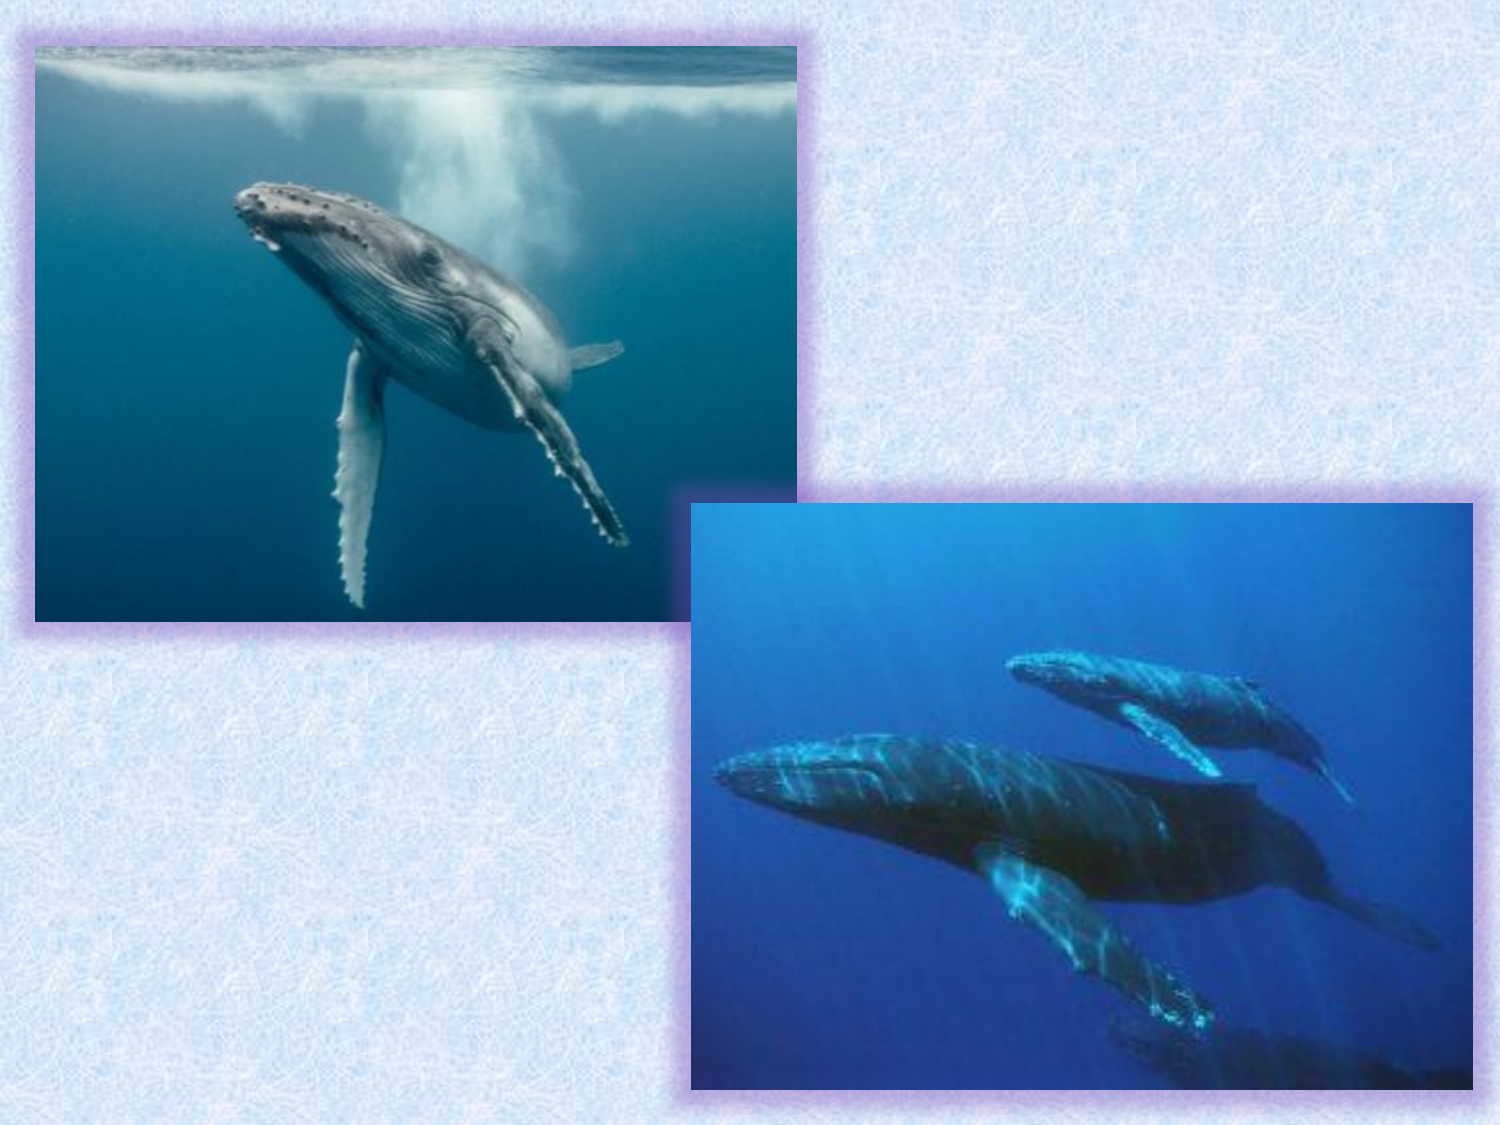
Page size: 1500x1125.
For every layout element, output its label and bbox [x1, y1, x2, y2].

list [34, 46, 798, 622]
picture [0, 0, 1500, 1125]
